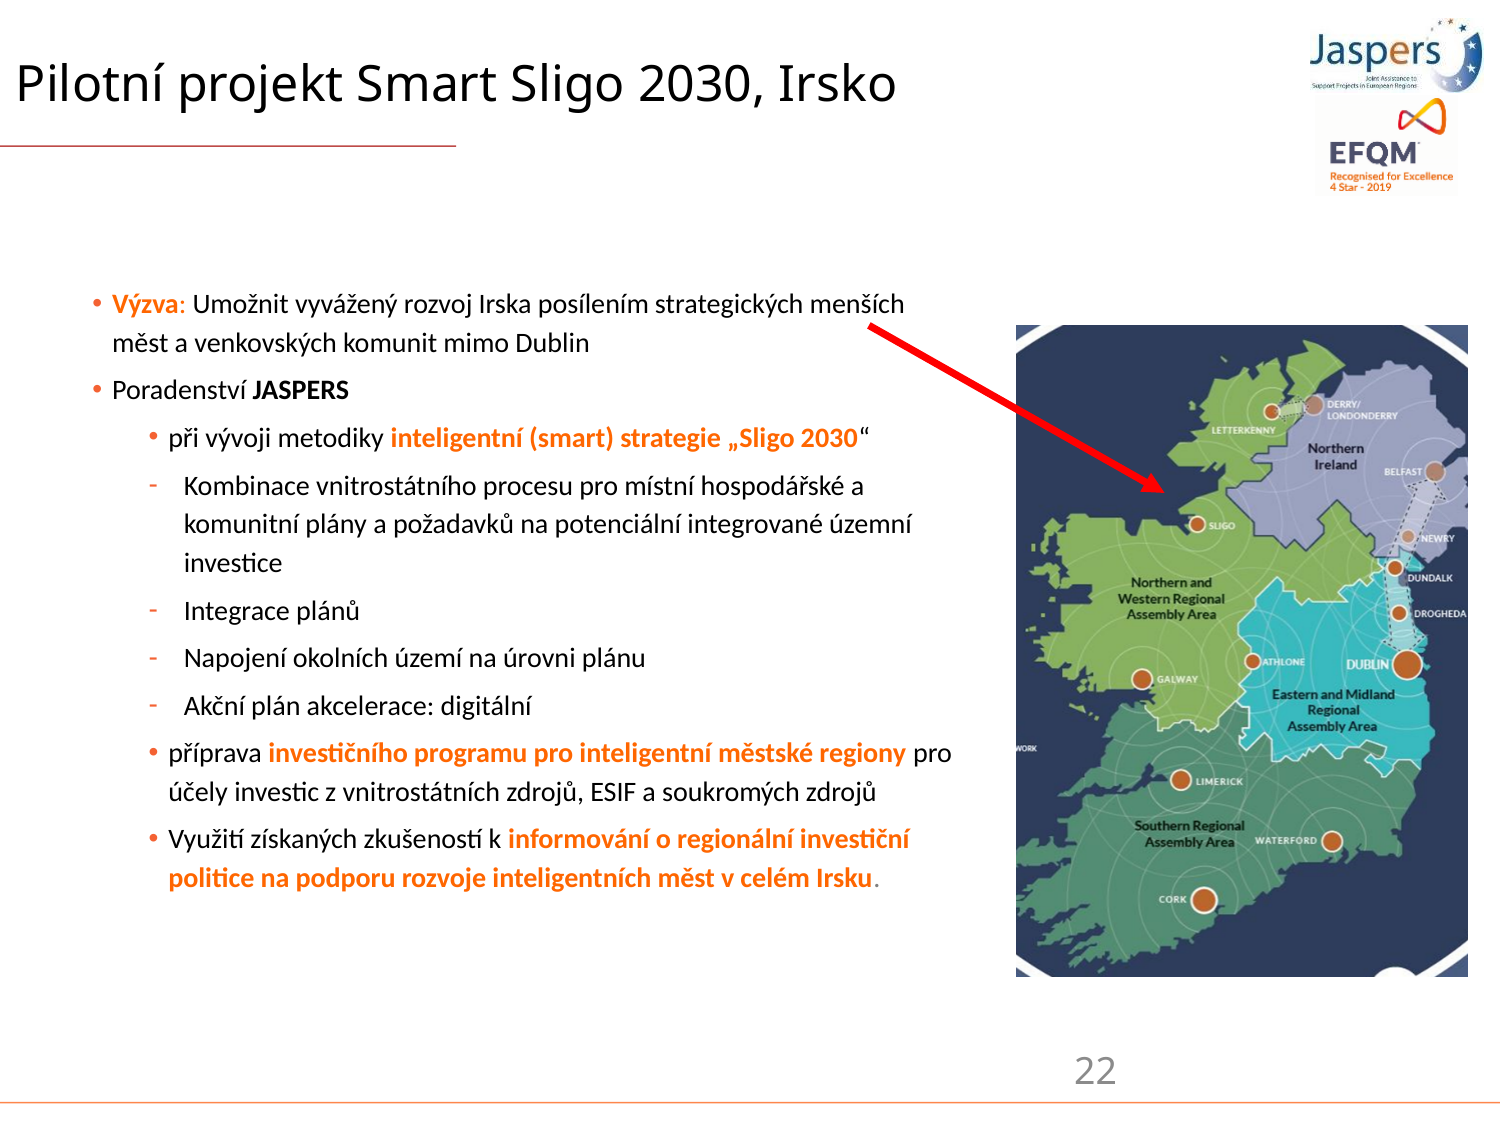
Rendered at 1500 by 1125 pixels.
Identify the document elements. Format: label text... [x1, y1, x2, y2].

picture [1310, 18, 1484, 93]
slide_number 22 [1059, 1042, 1397, 1103]
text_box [868, 325, 1165, 494]
title Pilotní projekt Smart Sligo 2030, Irsko [15, 17, 1125, 153]
picture [1315, 95, 1458, 196]
picture [1016, 325, 1468, 977]
text_box Výzva: Umožnit vyvážený rozvoj Irska posílením strategických menších měst a venkovských komunit mimo Dublin Poradenství JASPERS při vývoji metodiky inteligentní (smart) strategie „Sligo 2030“ Kombinace vnitrostátního procesu pro místní hospodářské a komunitní plány a požadavků na potenciální integrované územní investice Integrace plánů Napojení okolních území na úrovni plánu Akční plán akcelerace: digitální příprava investičního programu pro inteligentní městské regiony pro účely investic z vnitrostátních zdrojů, ESIF a soukromých zdrojů Využití získaných zkušeností k informování o regionální investiční politice na podporu rozvoje inteligentních měst v celém Irsku. [35, 273, 974, 971]
